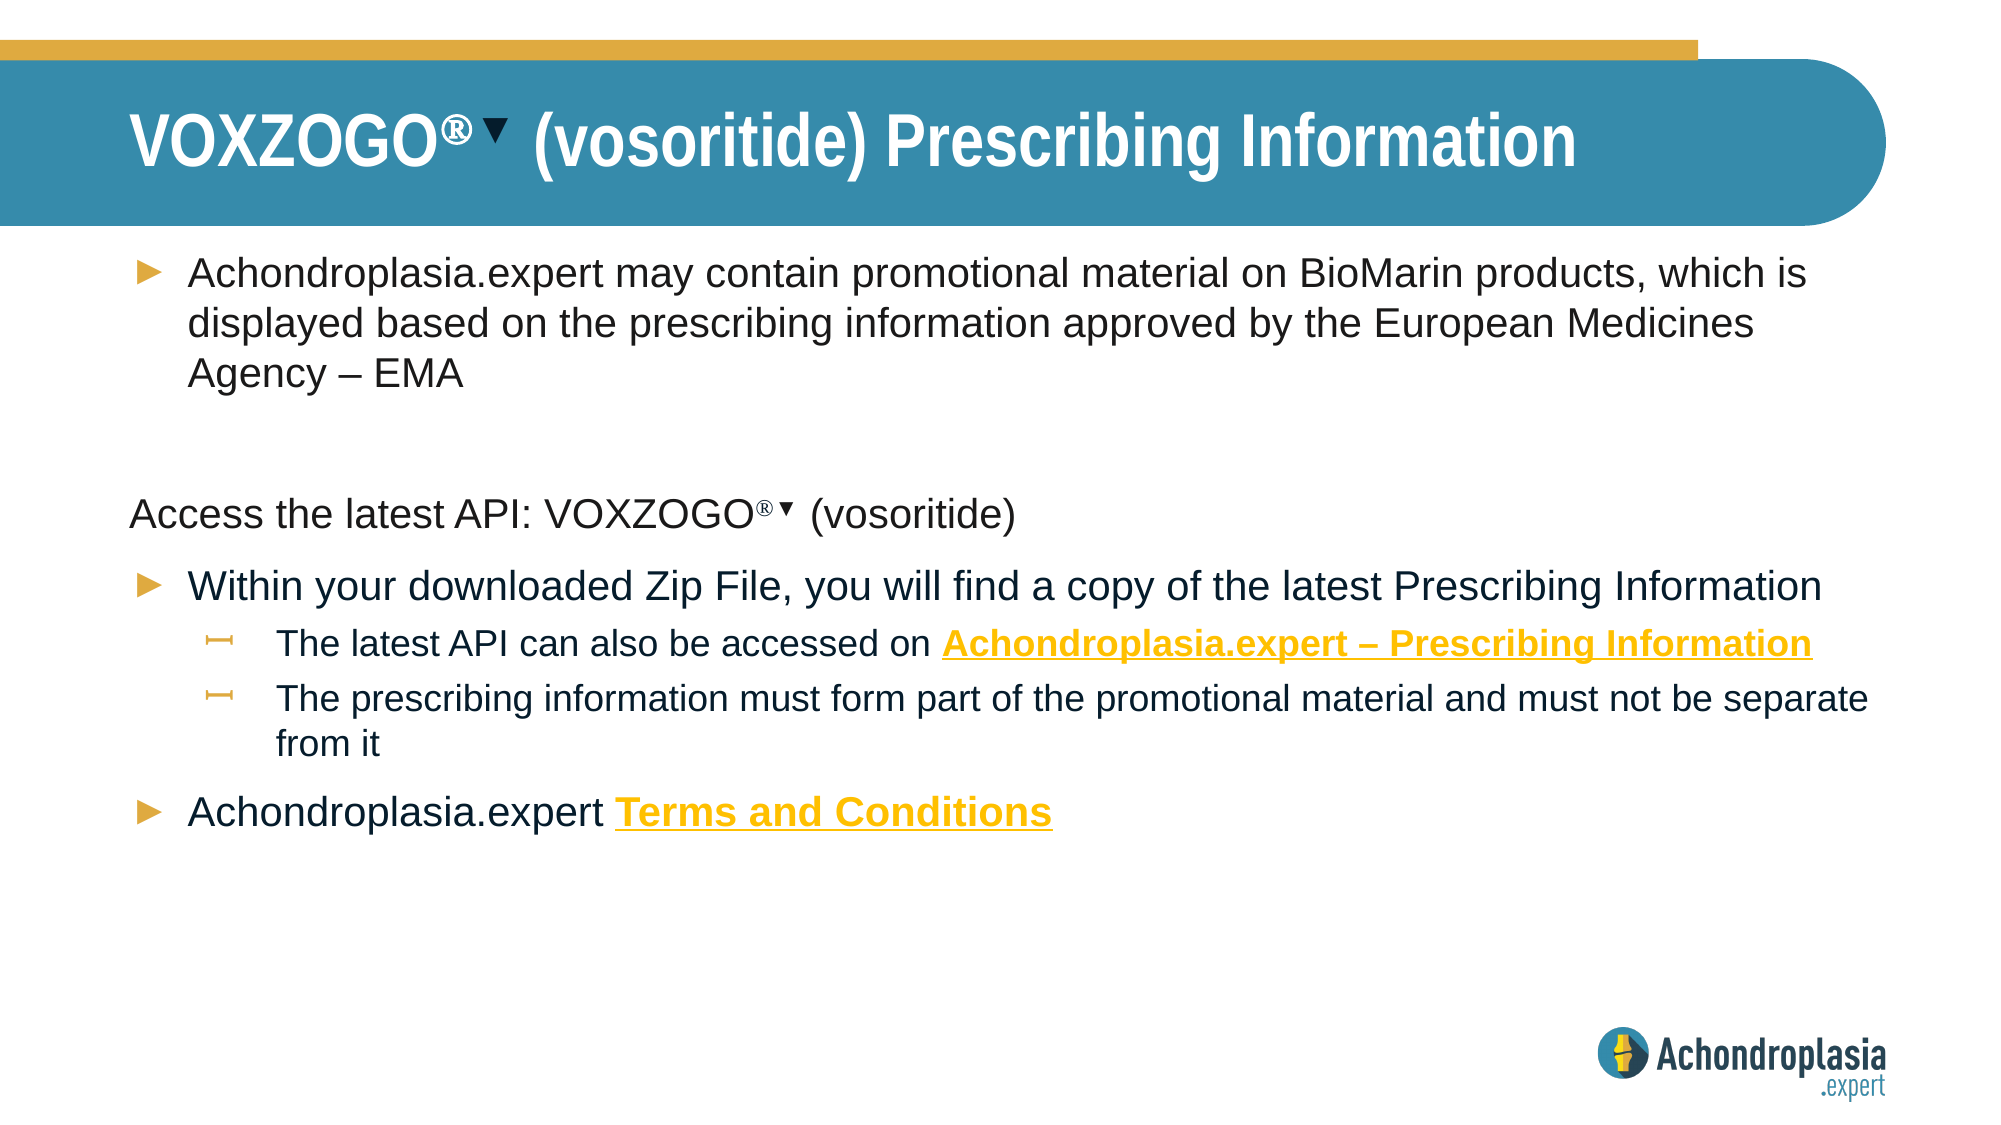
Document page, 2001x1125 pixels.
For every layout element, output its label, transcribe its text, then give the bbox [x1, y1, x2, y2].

picture [1597, 1027, 1886, 1102]
title VOXZOGOÒ▼ (vosoritide) Prescribing Information [114, 59, 1886, 225]
list Achondroplasia.expert may contain promotional material on BioMarin products, which is displayed based on the prescribing information approved by the European Medicines Agency – EMA Access the latest API: VOXZOGOÒ▼ (vosoritide) Within your downloaded Zip File, you will find a copy of the latest Prescribing Information The latest API can also be accessed on Achondroplasia.expert – Prescribing Information The prescribing information must form part of the promotional material and must not be separate from it Achondroplasia.expert Terms and Conditions [114, 237, 1886, 982]
